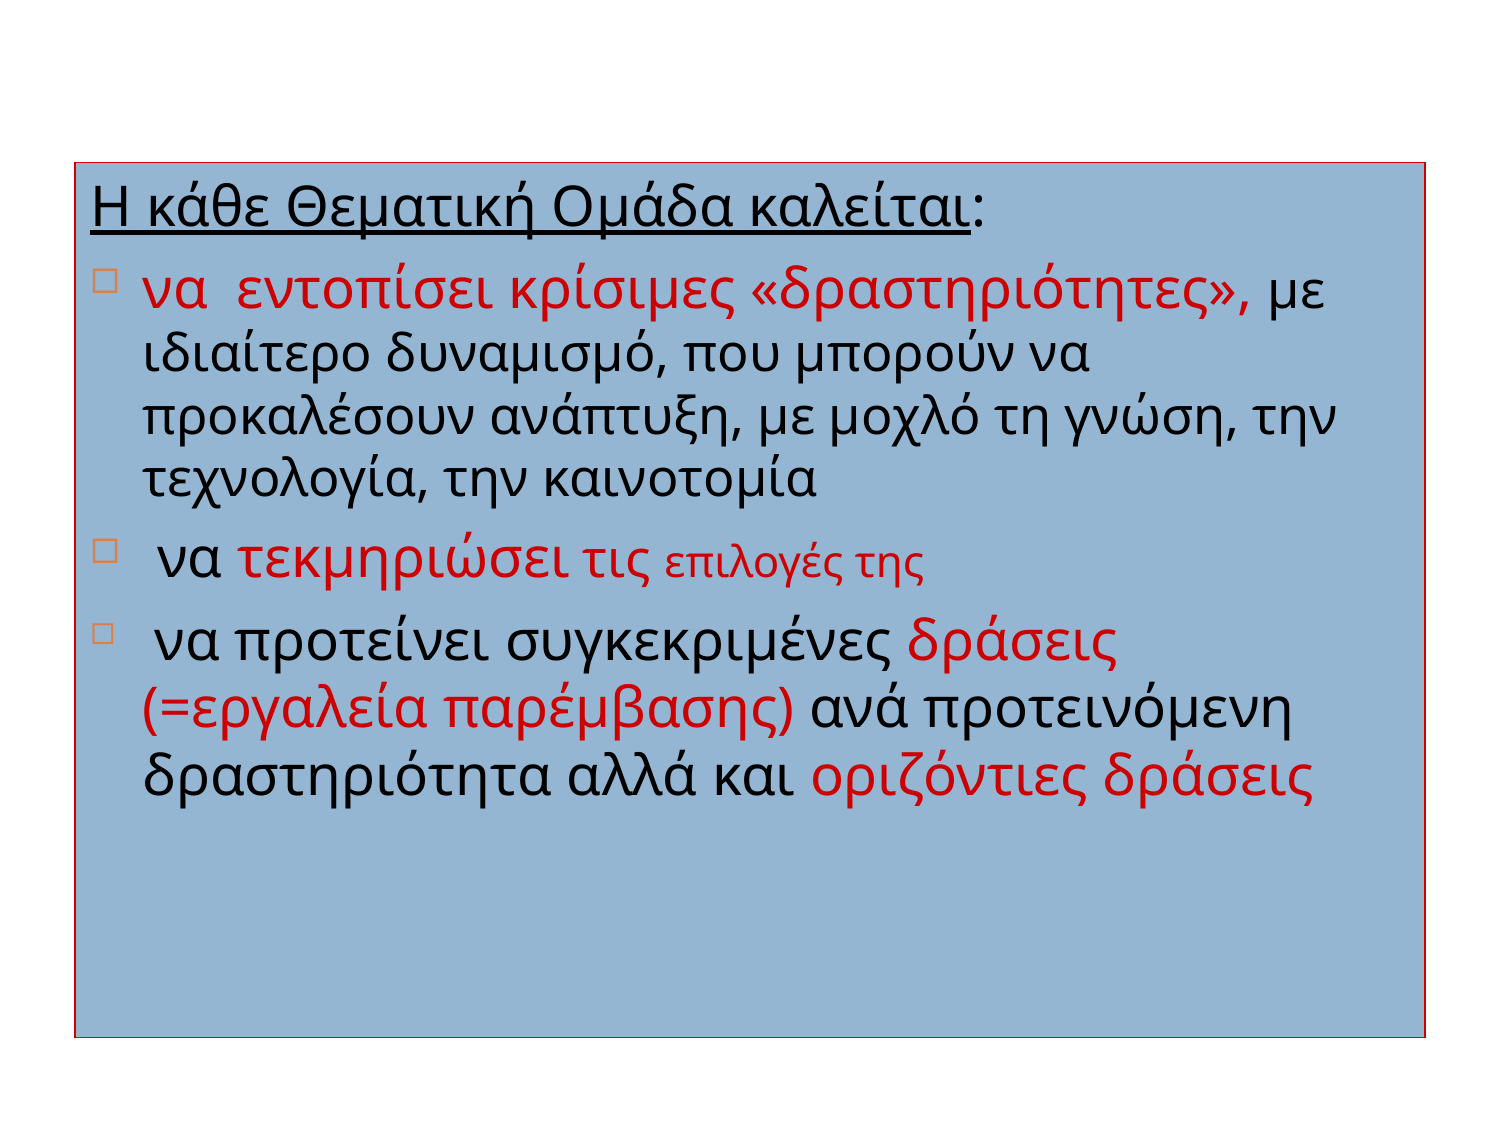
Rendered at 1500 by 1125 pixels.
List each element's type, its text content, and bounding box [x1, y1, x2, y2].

list Η κάθε Θεματική Ομάδα καλείται: να εντοπίσει κρίσιμες «δραστηριότητες», με ιδιαίτερο δυναμισμό, που μπορούν να προκαλέσουν ανάπτυξη, με μοχλό τη γνώση, την τεχνολογία, την καινοτομία να τεκμηριώσει τις επιλογές της να προτείνει συγκεκριμένες δράσεις (=εργαλεία παρέμβασης) ανά προτεινόμενη δραστηριότητα αλλά και οριζόντιες δράσεις [74, 162, 1426, 1038]
